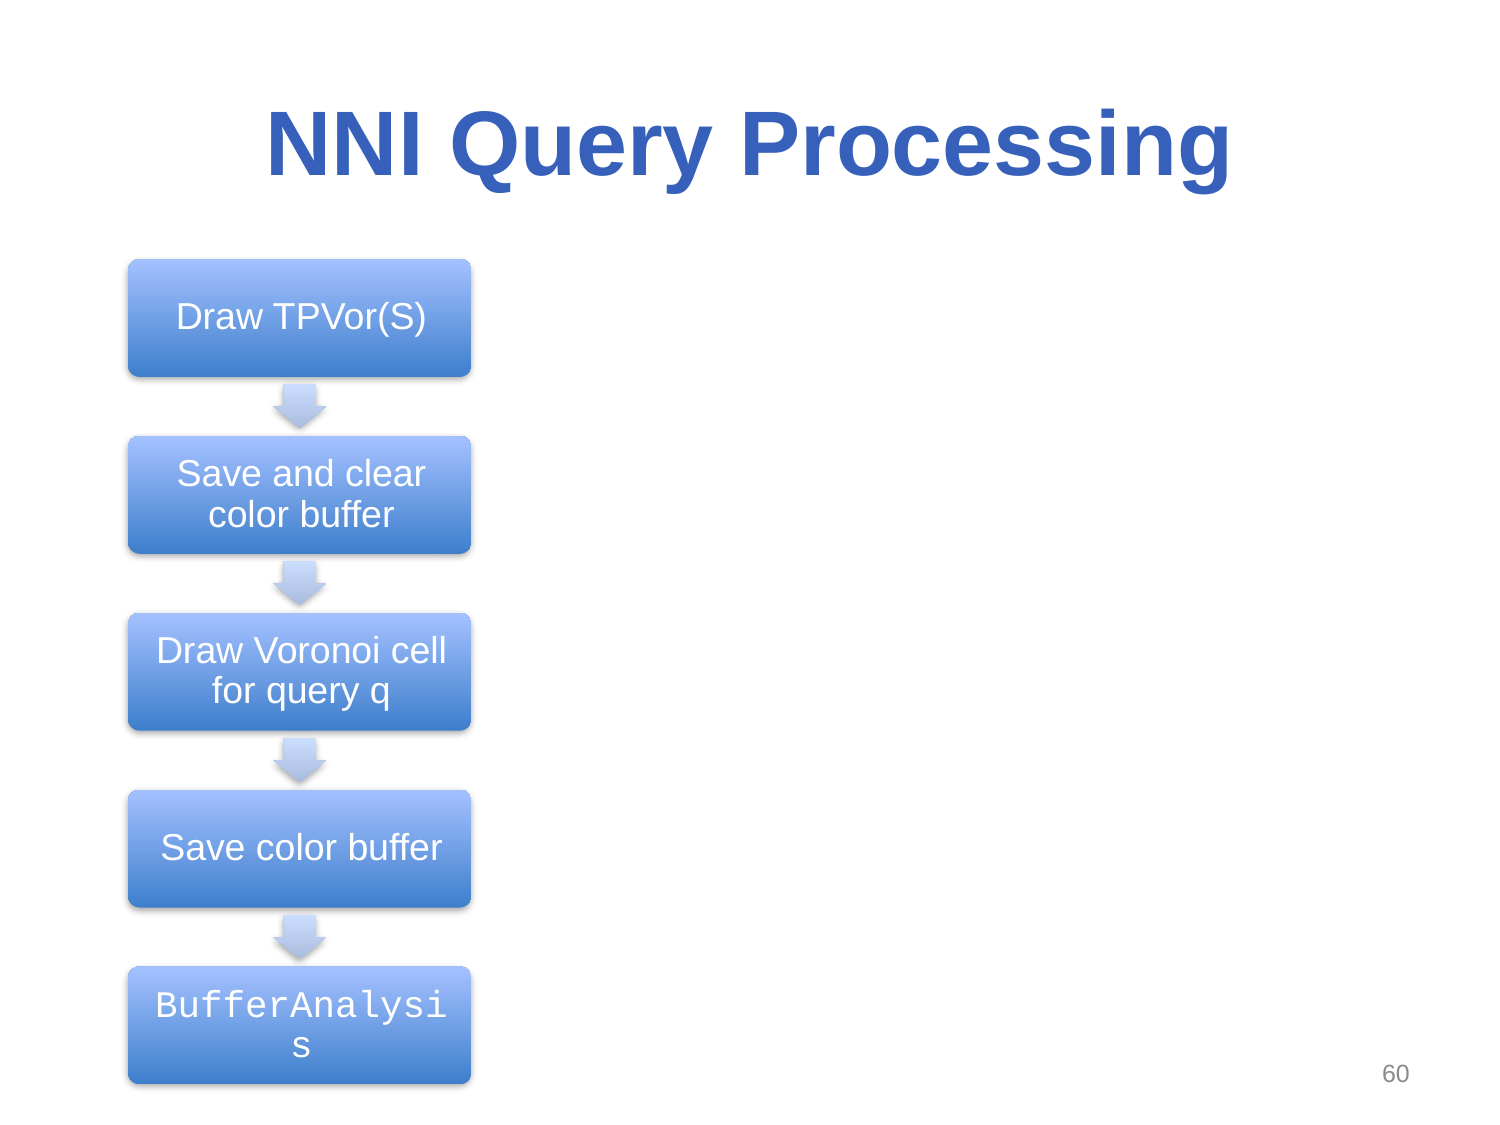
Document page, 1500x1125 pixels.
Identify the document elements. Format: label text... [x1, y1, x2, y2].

slide_number 59 [1074, 1042, 1425, 1103]
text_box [65, 258, 535, 1085]
title NNI Query Processing [75, 45, 1425, 233]
